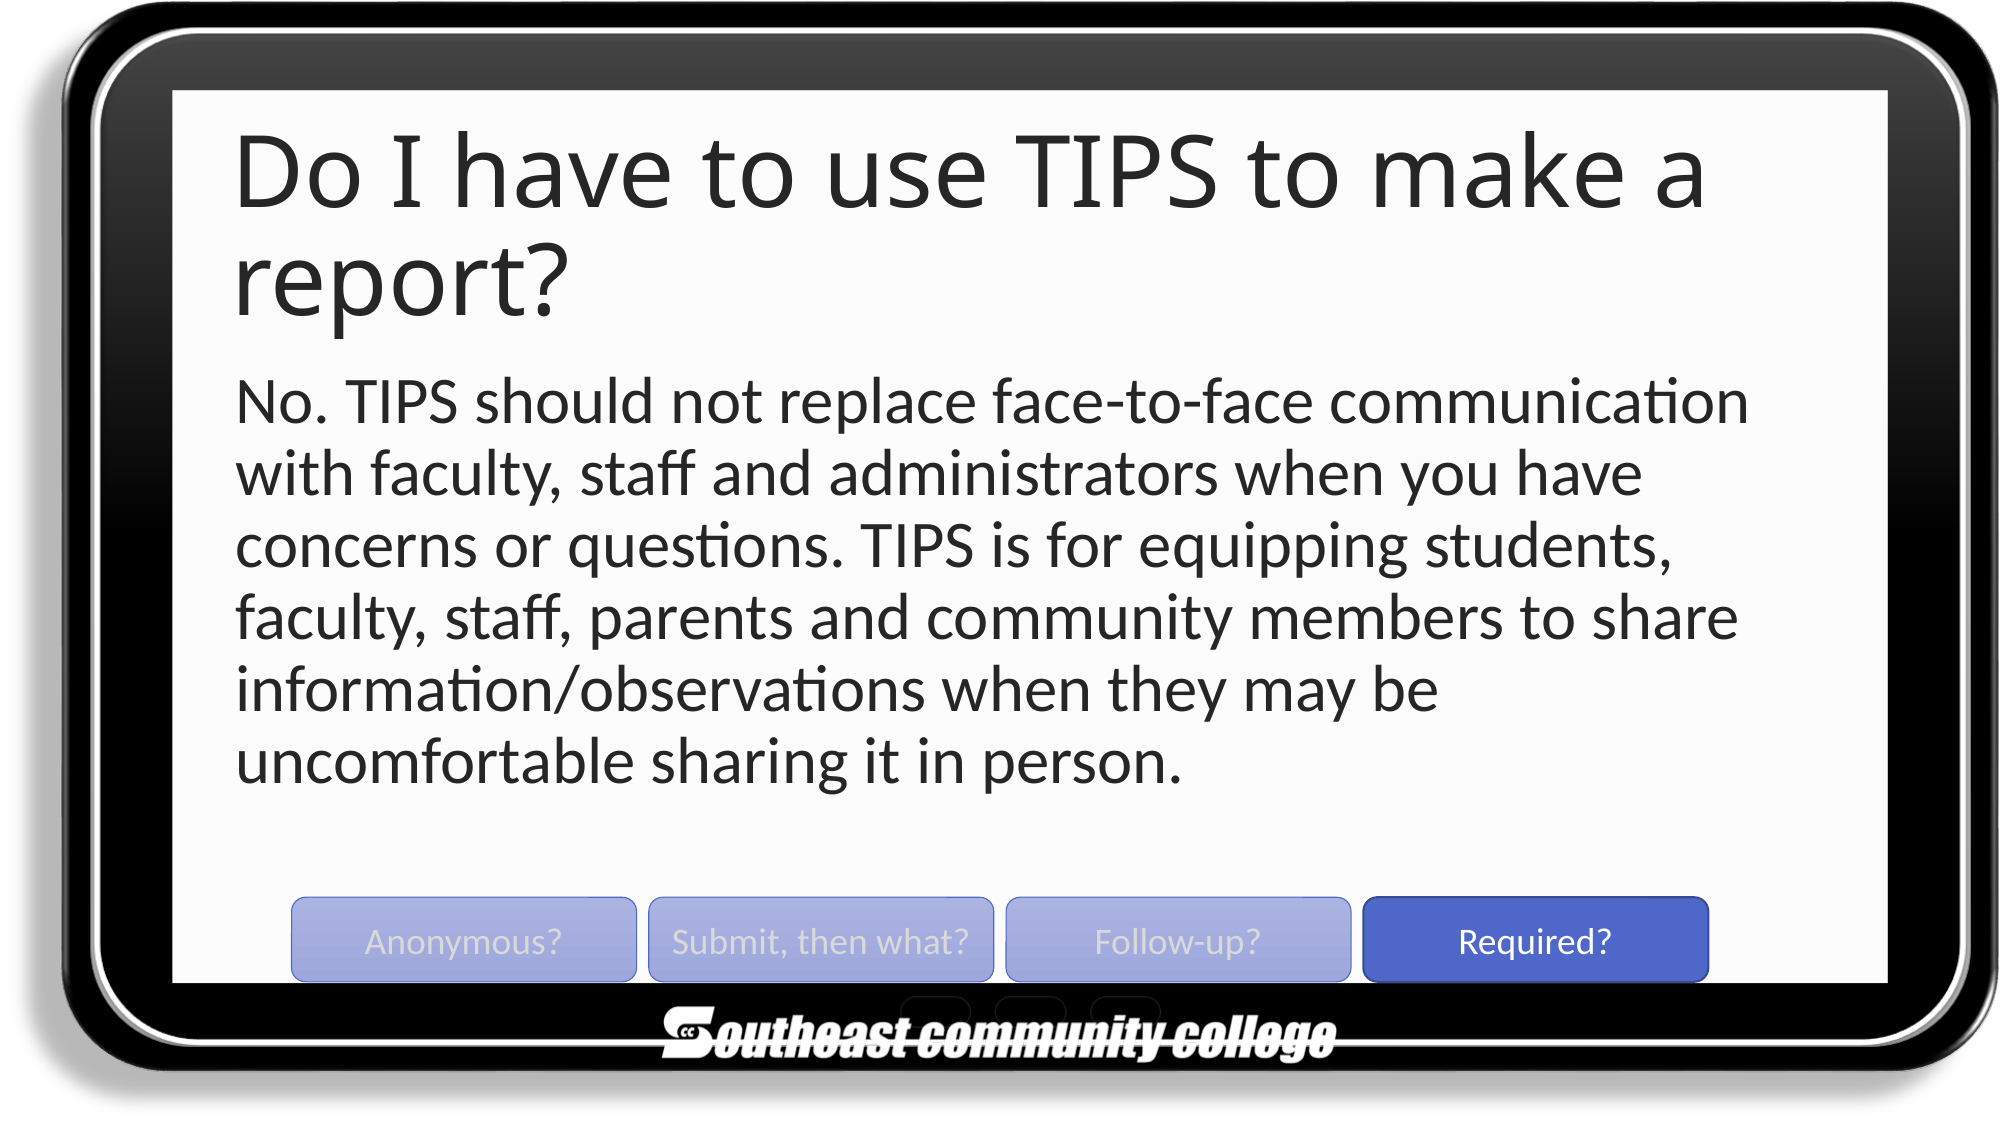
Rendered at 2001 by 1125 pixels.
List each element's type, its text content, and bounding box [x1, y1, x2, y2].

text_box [291, 897, 1709, 982]
title Do I have to use TIPS to make a report? [216, 120, 1794, 338]
list No. TIPS should not replace face-to-face communication with faculty, staff and administrators when you have concerns or questions. TIPS is for equipping students, faculty, staff, parents and community members to share information/observations when they may be uncomfortable sharing it in person. [220, 358, 1794, 1022]
picture [0, 0, 2001, 1125]
